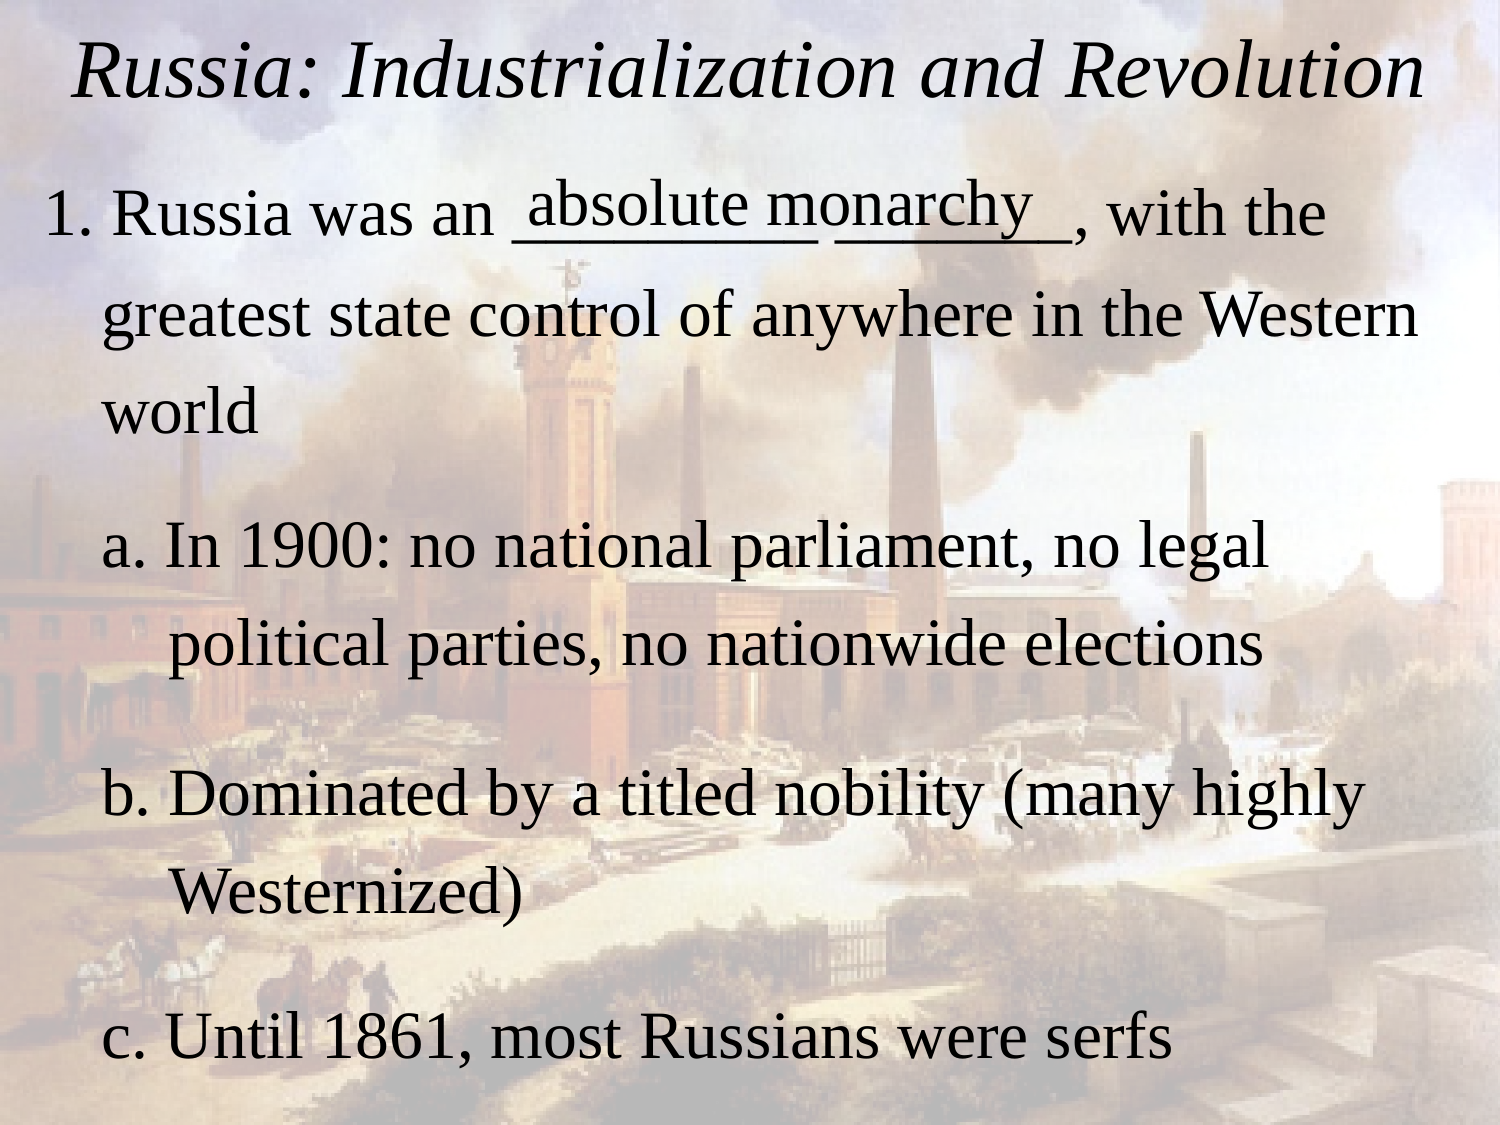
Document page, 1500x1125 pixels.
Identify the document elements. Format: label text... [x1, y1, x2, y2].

title Russia: Industrialization and Revolution [0, 2, 1500, 125]
subtitle 1. Russia was an _________ _______, with the greatest state control of anywhere in the Western world a. In 1900: no national parliament, no legal political parties, no nationwide elections b. Dominated by a titled nobility (many highly Westernized) c. Until 1861, most Russians were serfs [0, 125, 1488, 1125]
text_box absolute monarchy [512, 151, 1063, 247]
